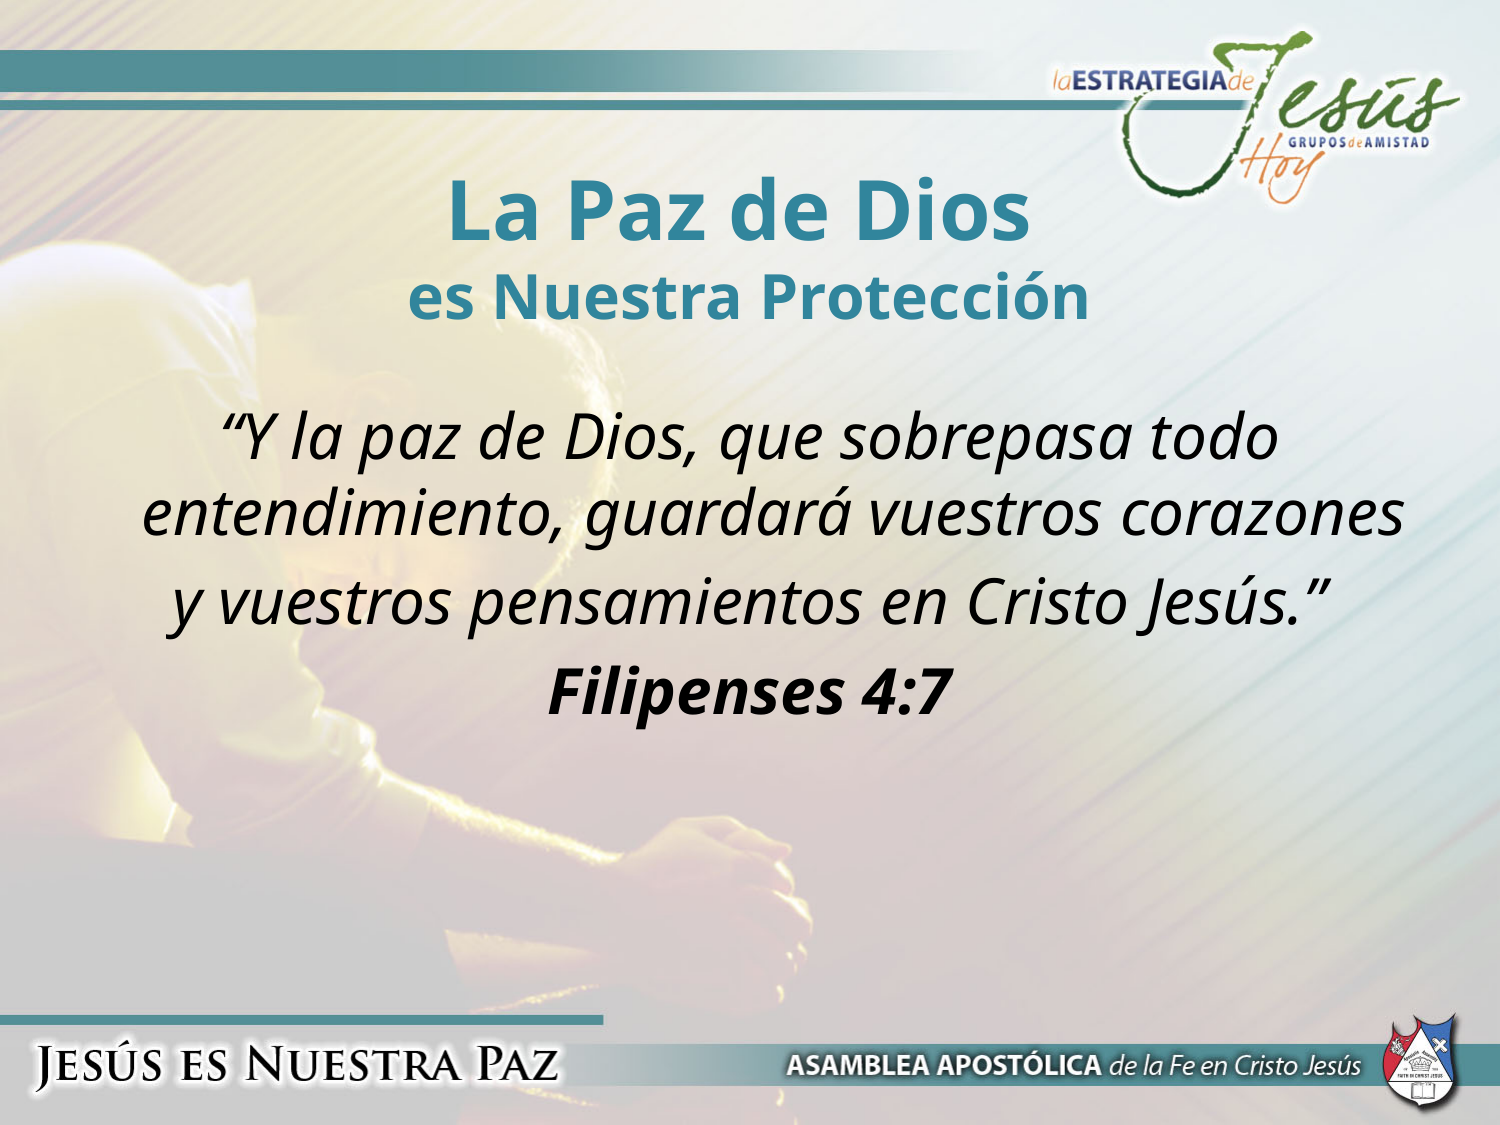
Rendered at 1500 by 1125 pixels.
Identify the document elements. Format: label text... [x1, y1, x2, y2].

picture [0, 0, 1500, 1125]
title La Paz de Dios es Nuestra Protección [75, 150, 1425, 339]
list “Y la paz de Dios, que sobrepasa todo entendimiento, guardará vuestros corazones y vuestros pensamientos en Cristo Jesús.” Filipenses 4:7 [75, 388, 1425, 815]
